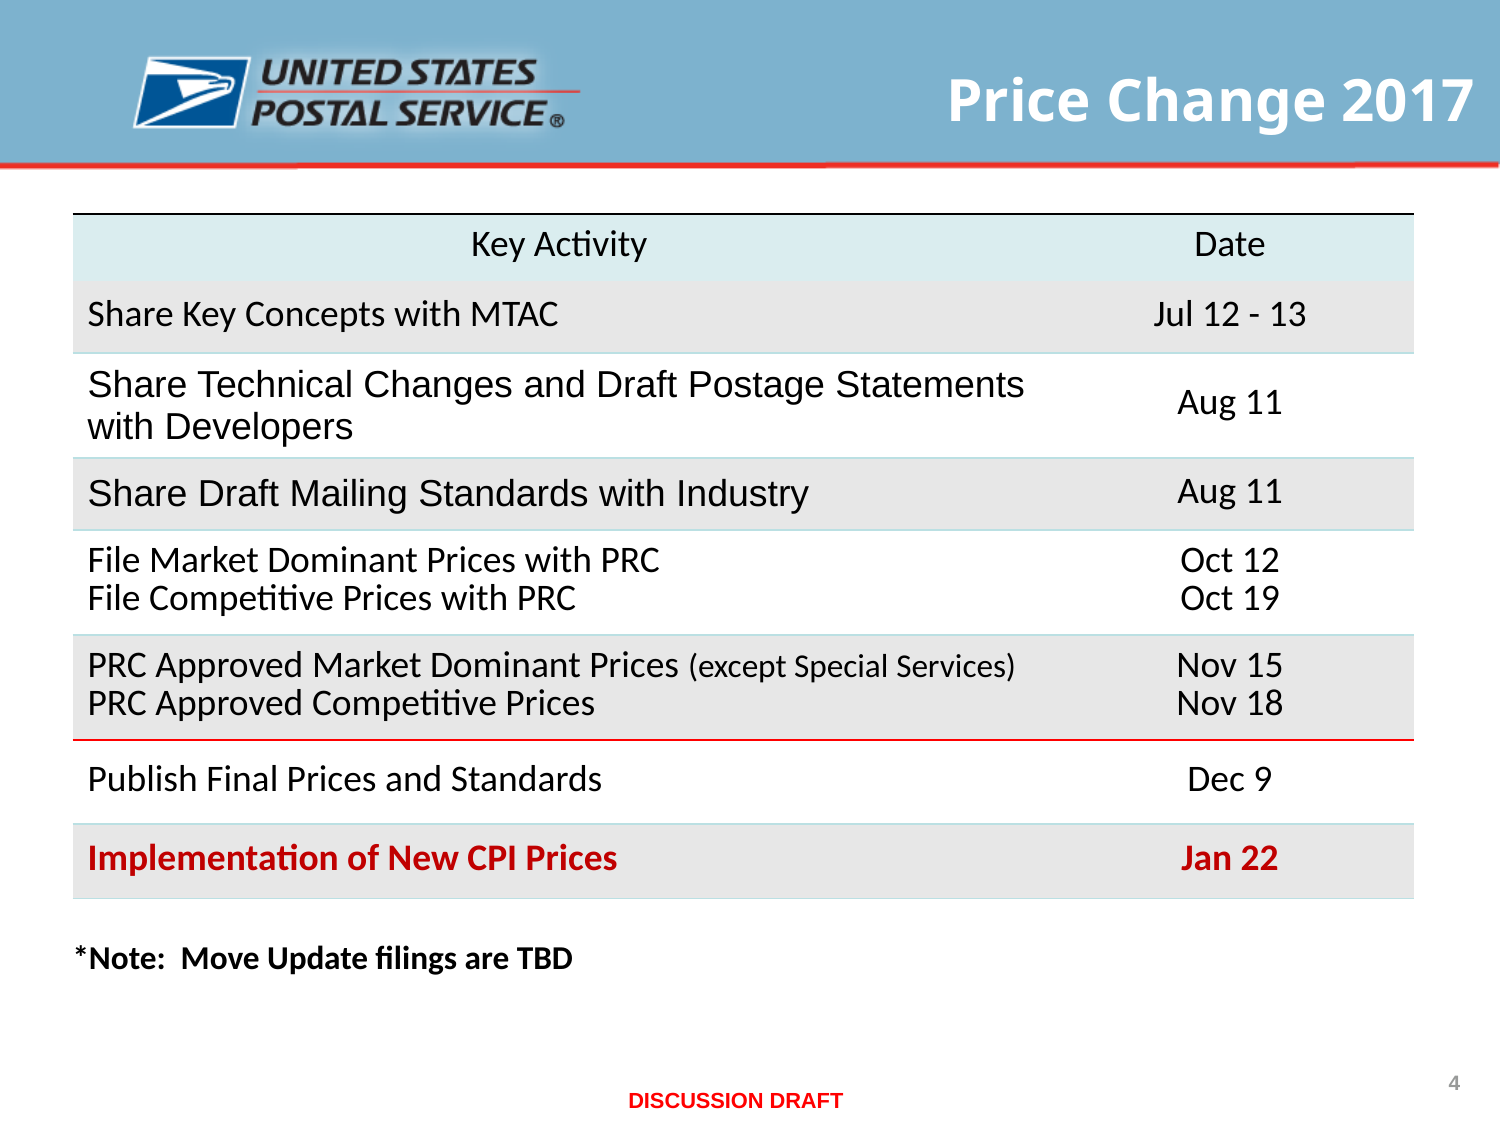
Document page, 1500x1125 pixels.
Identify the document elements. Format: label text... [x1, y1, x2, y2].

table_cell PRC Approved Market Dominant Prices (except Special Services) PRC Approved Competitive Prices [73, 636, 1046, 739]
text_box DISCUSSION DRAFT [613, 1078, 859, 1120]
table_cell Share Draft Mailing Standards with Industry [73, 459, 1046, 529]
table_cell Share Key Concepts with MTAC [73, 281, 1046, 352]
table_cell Share Technical Changes and Draft Postage Statements with Developers [73, 354, 1046, 457]
text_box *Note: Move Update filings are TBD [57, 928, 589, 984]
table_cell Nov 15 Nov 18 [1046, 636, 1414, 739]
slide_number 4 [1355, 1062, 1476, 1101]
table_cell Aug 11 [1046, 459, 1414, 529]
table_header Date [1046, 215, 1414, 281]
table_cell Publish Final Prices and Standards [73, 741, 1046, 823]
table_cell Implementation of New CPI Prices [73, 825, 1046, 898]
table_cell Jul 12 - 13 [1046, 281, 1414, 352]
table_cell Jan 22 [1046, 825, 1414, 898]
table_cell Dec 9 [1046, 741, 1414, 823]
table_cell Aug 11 [1046, 354, 1414, 457]
table_cell File Market Dominant Prices with PRC File Competitive Prices with PRC [73, 531, 1046, 634]
table_cell Oct 12 Oct 19 [1046, 531, 1414, 634]
picture [0, 0, 1500, 170]
table_header Key Activity [73, 215, 1046, 281]
